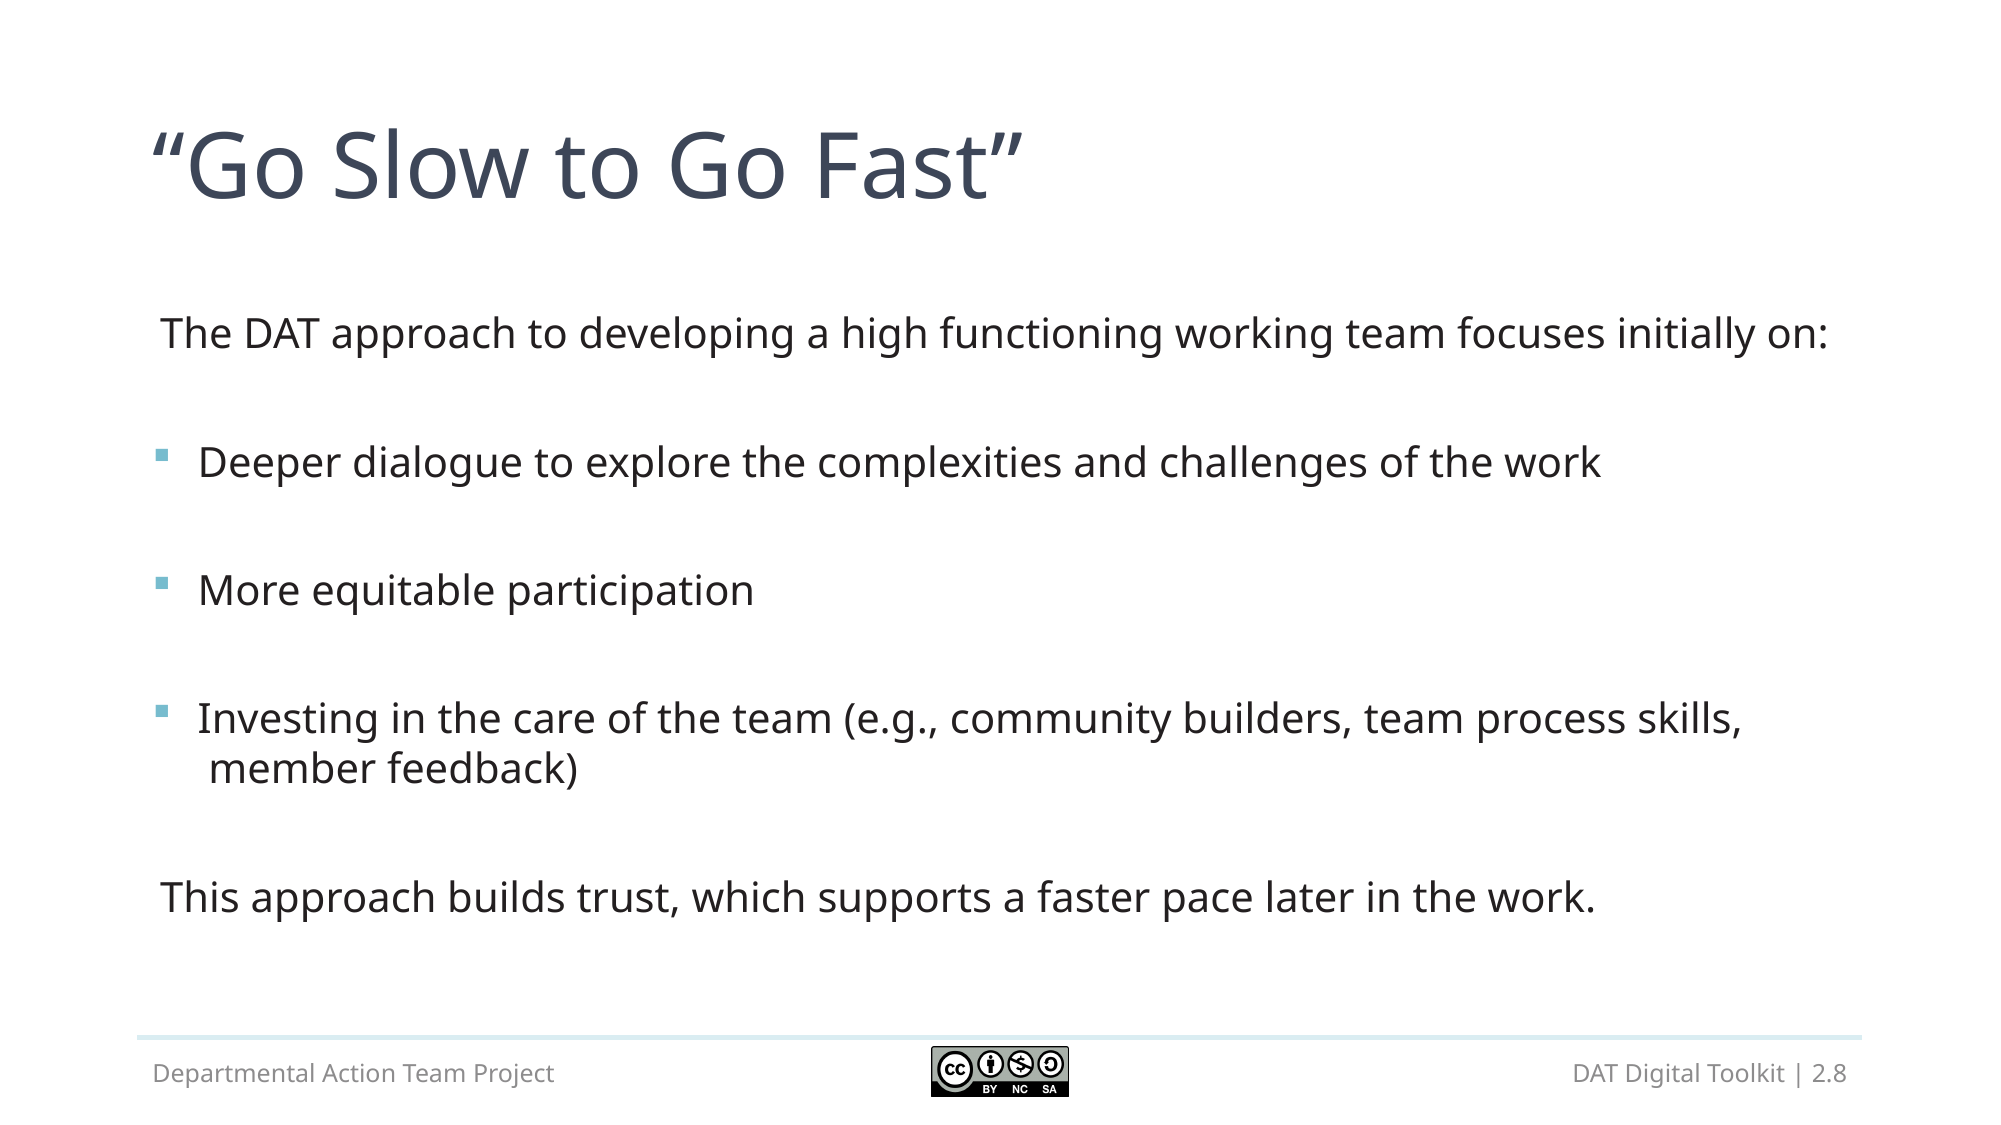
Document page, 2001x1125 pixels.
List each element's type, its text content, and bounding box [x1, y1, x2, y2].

slide_number Departmental Action Team Project [137, 1042, 588, 1103]
picture [931, 1046, 1069, 1097]
list The DAT approach to developing a high functioning working team focuses initially on: Deeper dialogue to explore the complexities and challenges of the work More equitable participation Investing in the care of the team (e.g., community builders, team process skills, member feedback) This approach builds trust, which supports a faster pace later in the work. [137, 299, 1863, 943]
title “Go Slow to Go Fast” [137, 59, 1863, 278]
slide_number DAT Digital Toolkit | 2.8 [1412, 1042, 1863, 1103]
